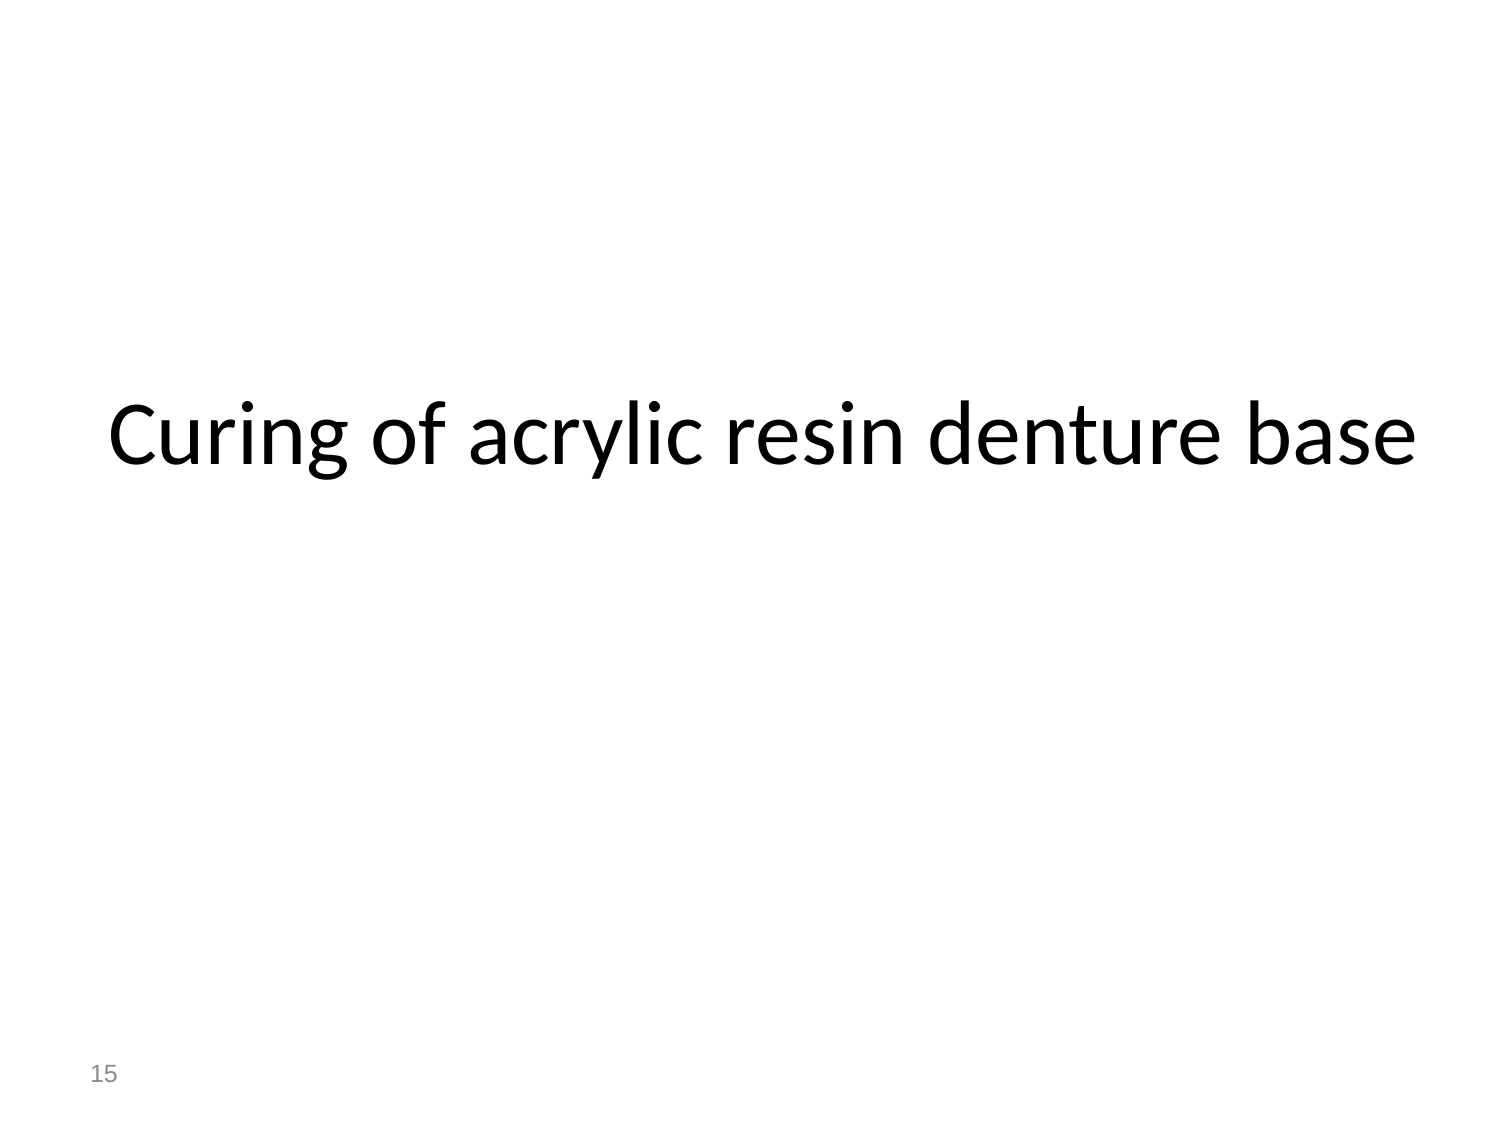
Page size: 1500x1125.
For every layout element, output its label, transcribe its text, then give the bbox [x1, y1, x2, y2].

title Curing of acrylic resin denture base [70, 328, 1458, 529]
slide_number 15 [75, 1042, 425, 1103]
